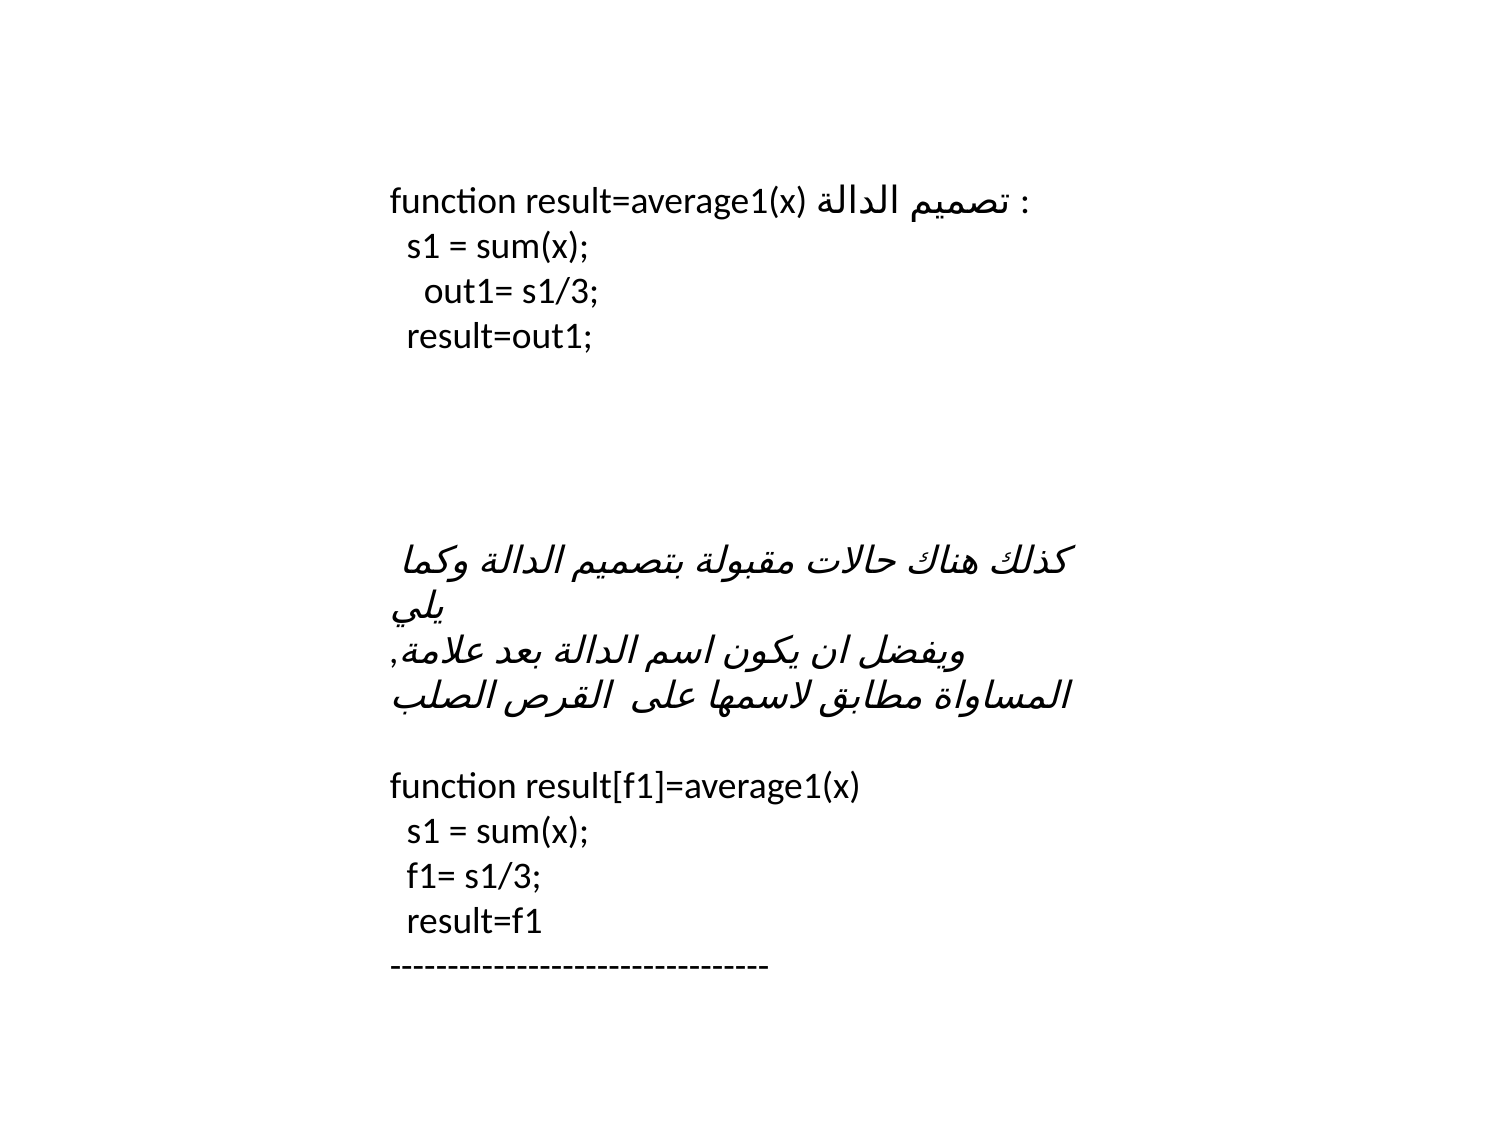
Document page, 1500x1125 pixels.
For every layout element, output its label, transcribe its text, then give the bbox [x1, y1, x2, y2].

text_box function result=average1(x) تصميم الدالة : s1 = sum(x); out1= s1/3; result=out1; كذلك هناك حالات مقبولة بتصميم الدالة وكما يلي ,ويفضل ان يكون اسم الدالة بعد علامة المساواة مطابق لاسمها على القرص الصلب function result[f1]=average1(x) s1 = sum(x); f1= s1/3; result=f1 --------------------------------- [374, 168, 1125, 994]
